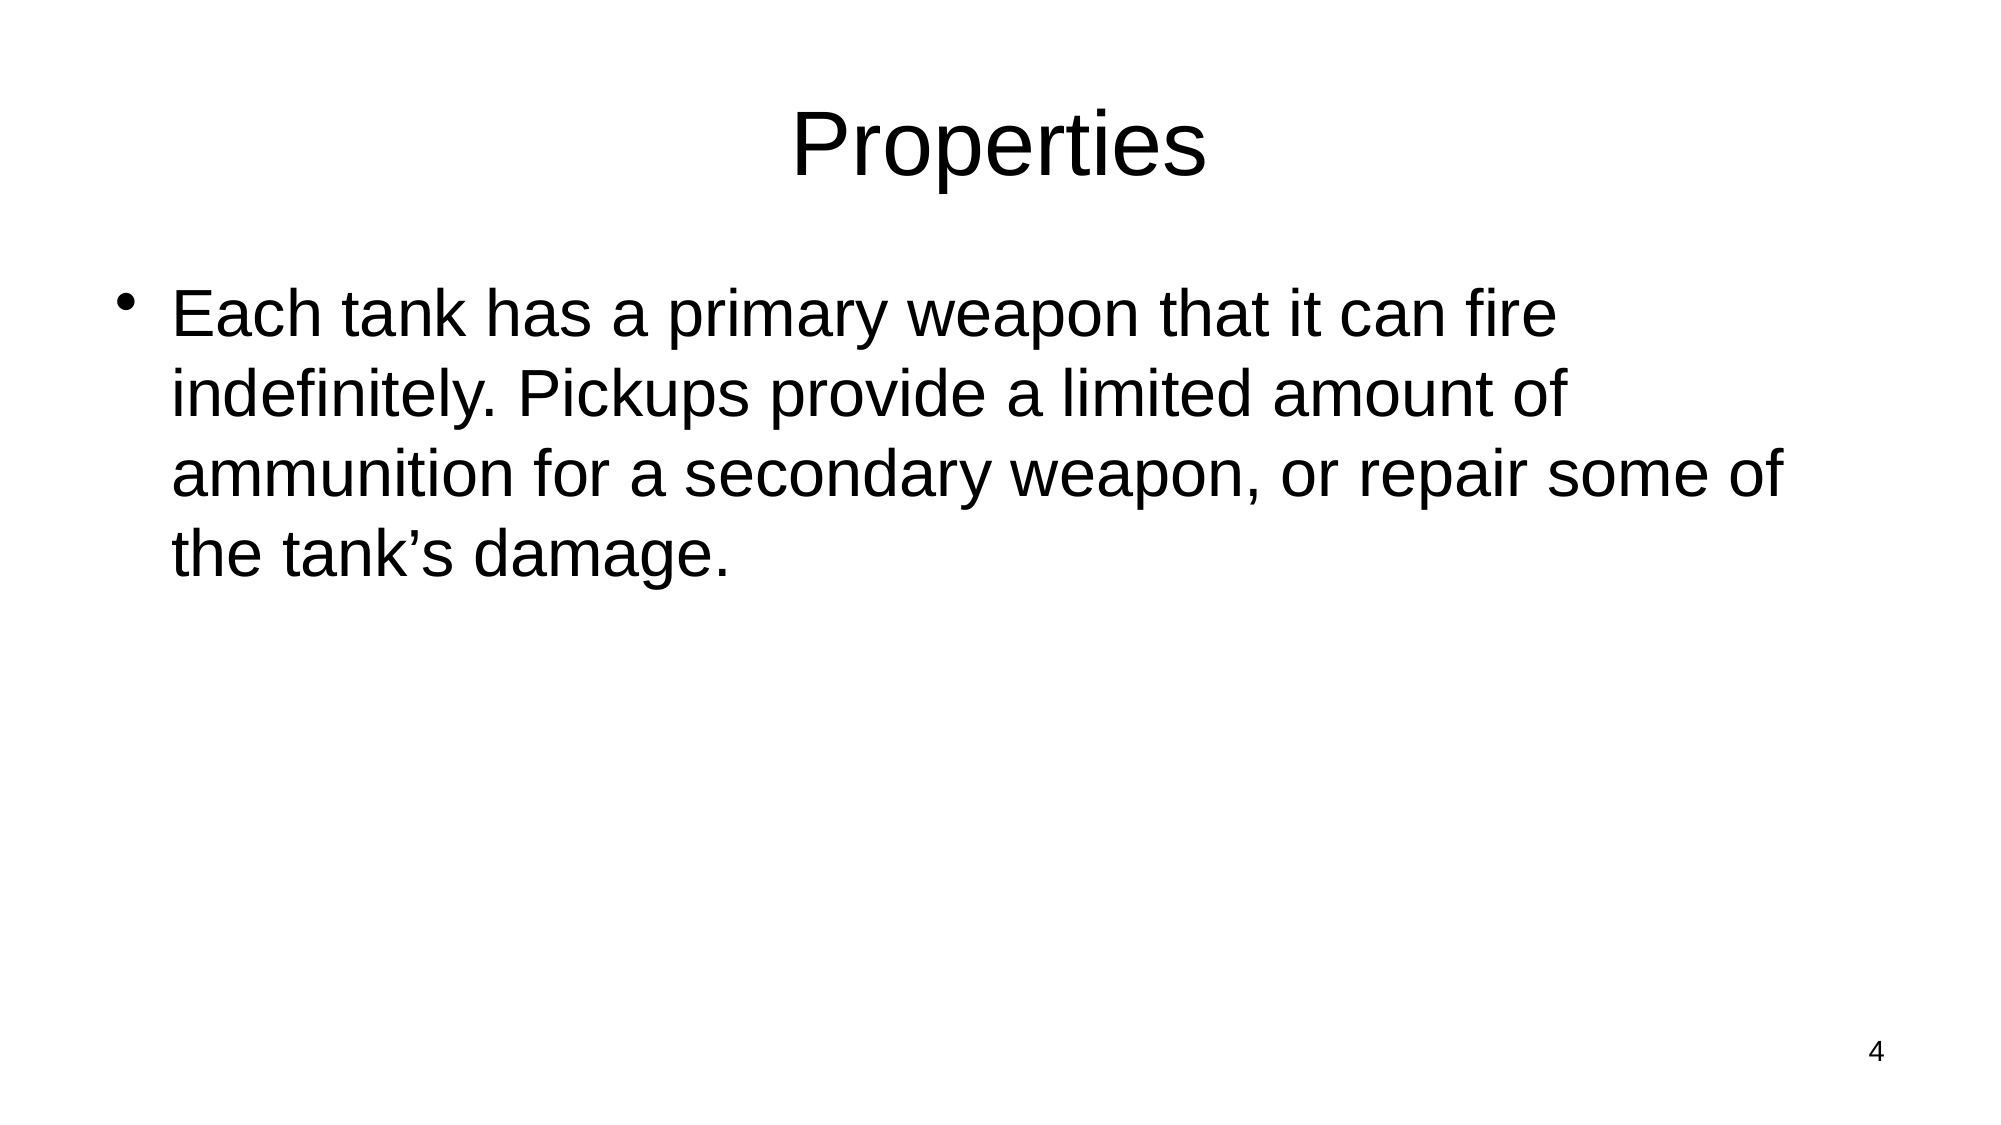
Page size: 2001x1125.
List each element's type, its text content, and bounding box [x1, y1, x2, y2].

title Properties [99, 45, 1900, 233]
list Each tank has a primary weapon that it can fire indefinitely. Pickups provide a limited amount of ammunition for a secondary weapon, or repair some of the tank’s damage. [99, 262, 1900, 1005]
slide_number 4 [1433, 1024, 1900, 1103]
